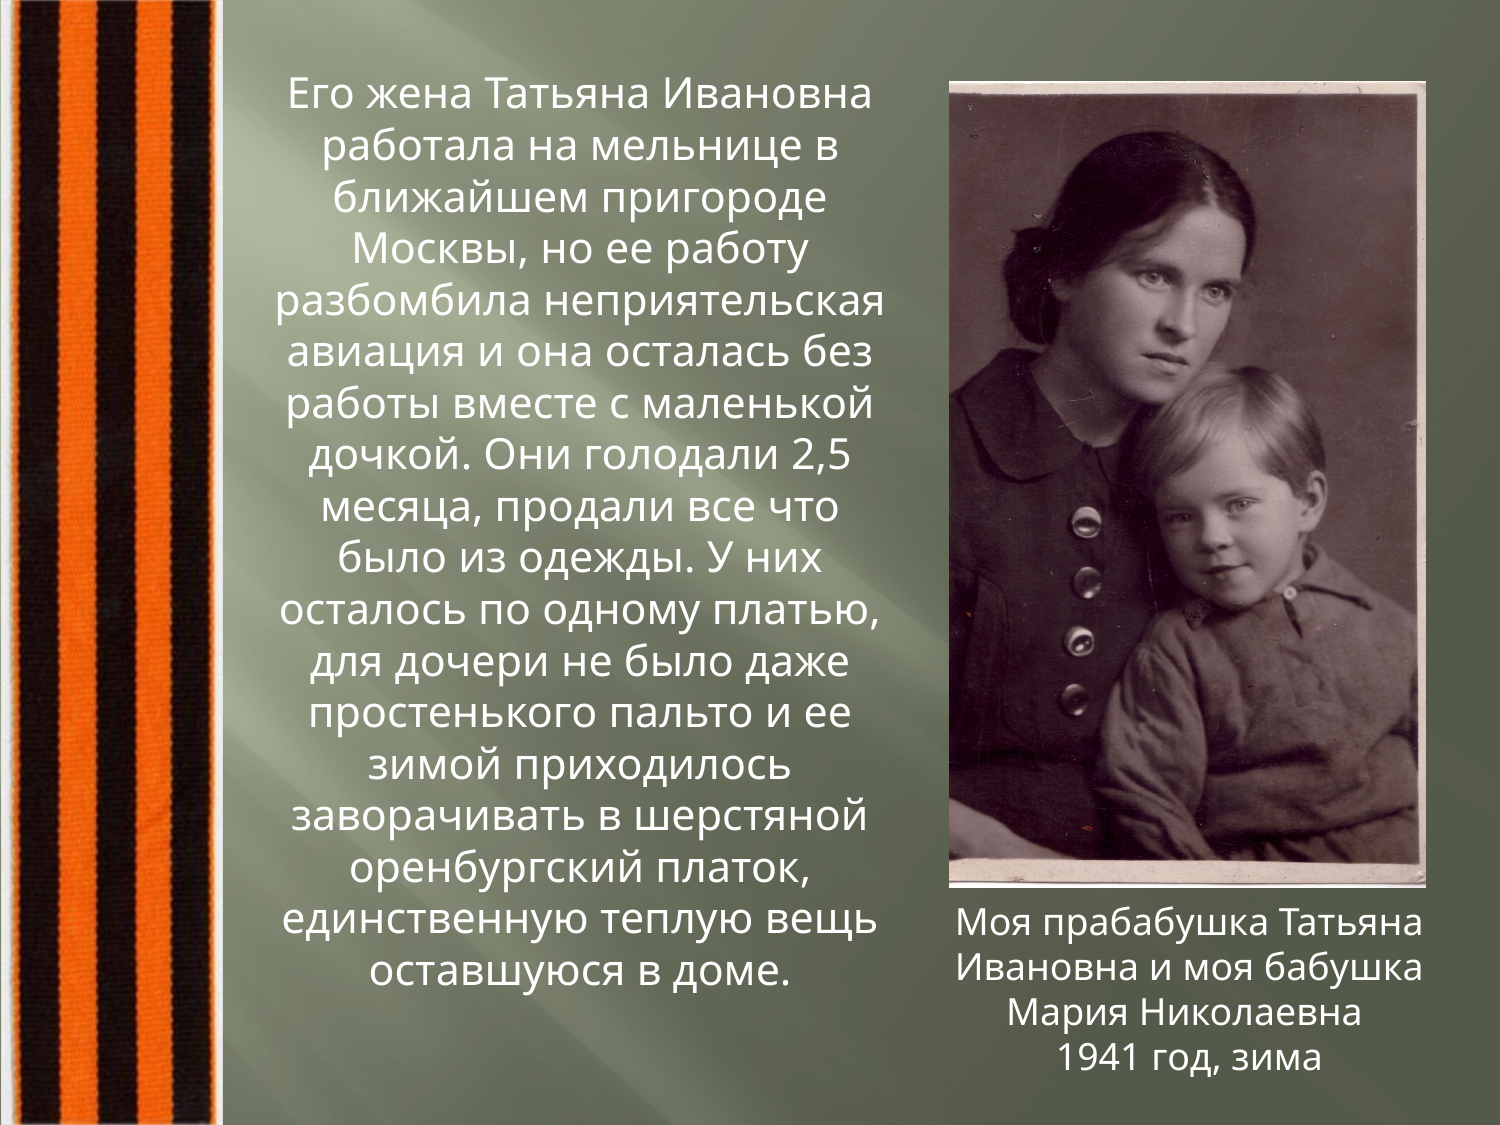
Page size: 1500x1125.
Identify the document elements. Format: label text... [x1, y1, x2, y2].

subtitle Его жена Татьяна Ивановна работала на мельнице в ближайшем пригороде Москвы, но ее работу разбомбила неприятельская авиация и она осталась без работы вместе с маленькой дочкой. Они голодали 2,5 месяца, продали все что было из одежды. У них осталось по одному платью, для дочери не было даже простенького пальто и ее зимой приходилось заворачивать в шерстяной оренбургский платок, единственную теплую вещь оставшуюся в доме. [257, 58, 903, 1055]
text_box Моя прабабушка Татьяна Ивановна и моя бабушка Мария Николаевна 1941 год, зима [925, 890, 1454, 1086]
picture [0, 1, 674, 1124]
picture [948, 81, 1426, 889]
